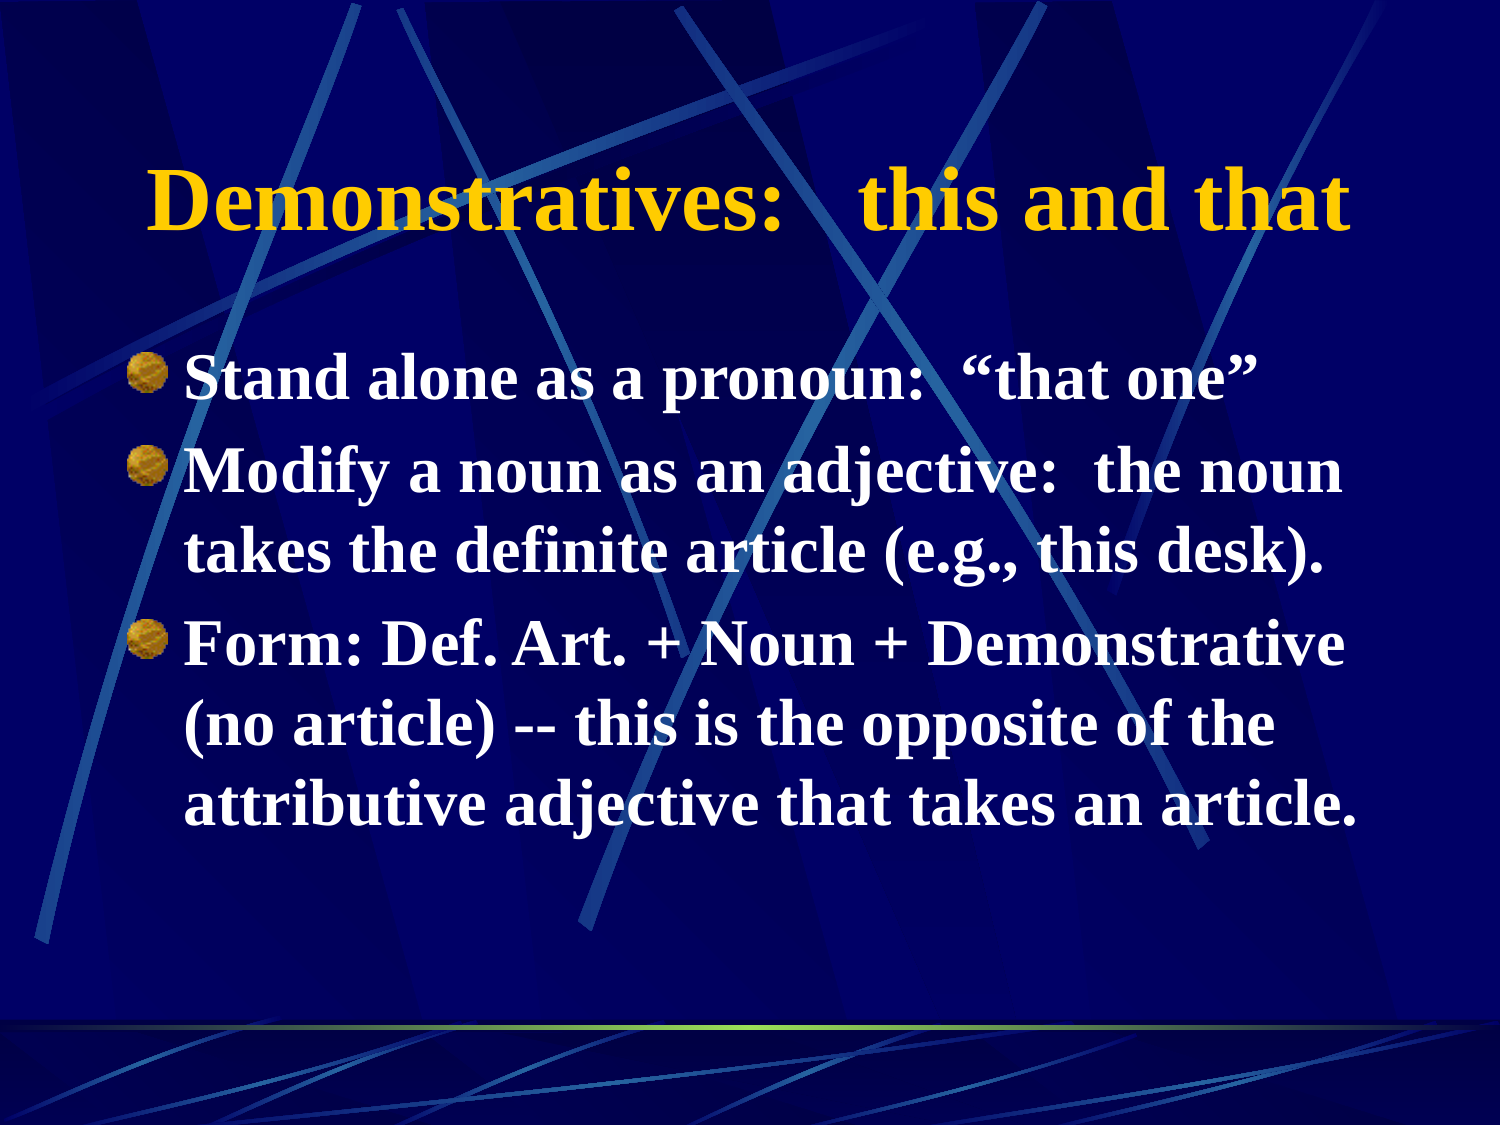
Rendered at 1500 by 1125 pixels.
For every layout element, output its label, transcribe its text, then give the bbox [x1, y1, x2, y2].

picture [127, 352, 168, 393]
title Demonstratives: this and that [112, 131, 1388, 257]
picture [127, 619, 168, 659]
list Stand alone as a pronoun: “that one” Modify a noun as an adjective: the noun takes the definite article (e.g., this desk). Form: Def. Art. + Noun + Demonstrative (no article) -- this is the opposite of the attributive adjective that takes an article. [112, 324, 1388, 1000]
picture [127, 445, 168, 486]
